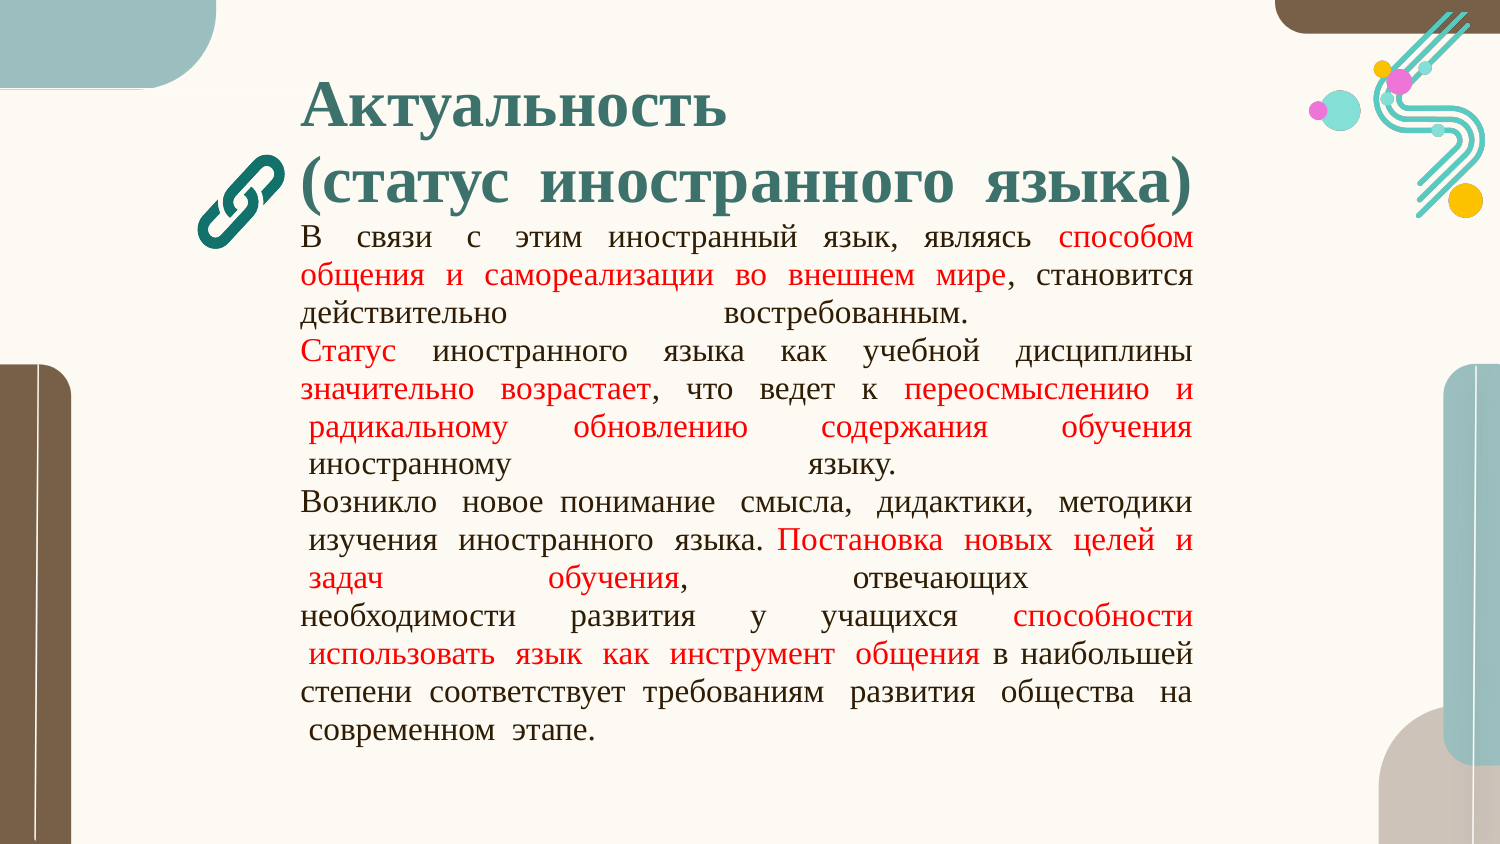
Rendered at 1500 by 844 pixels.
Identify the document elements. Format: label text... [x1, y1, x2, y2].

picture [0, 0, 1500, 844]
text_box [195, 154, 287, 249]
title Актуальность (статус иностранного языка) В связи с этим иностранный язык, являясь способом общения и самореализации во внешнем мире, становится действительно востребованным. Статус иностранного языка как учебной дисциплины значительно возрастает, что ведет к переосмыслению и радикальному обновлению содержания обучения иностранному языку. Возникло новое понимание смысла, дидактики, методики изучения иностранного языка. Постановка новых целей и задач обучения, отвечающих необходимости развития у учащихся способности использовать язык как инструмент общения в наибольшей степени соответствует требованиям развития общества на современном этапе. [285, 50, 1209, 198]
